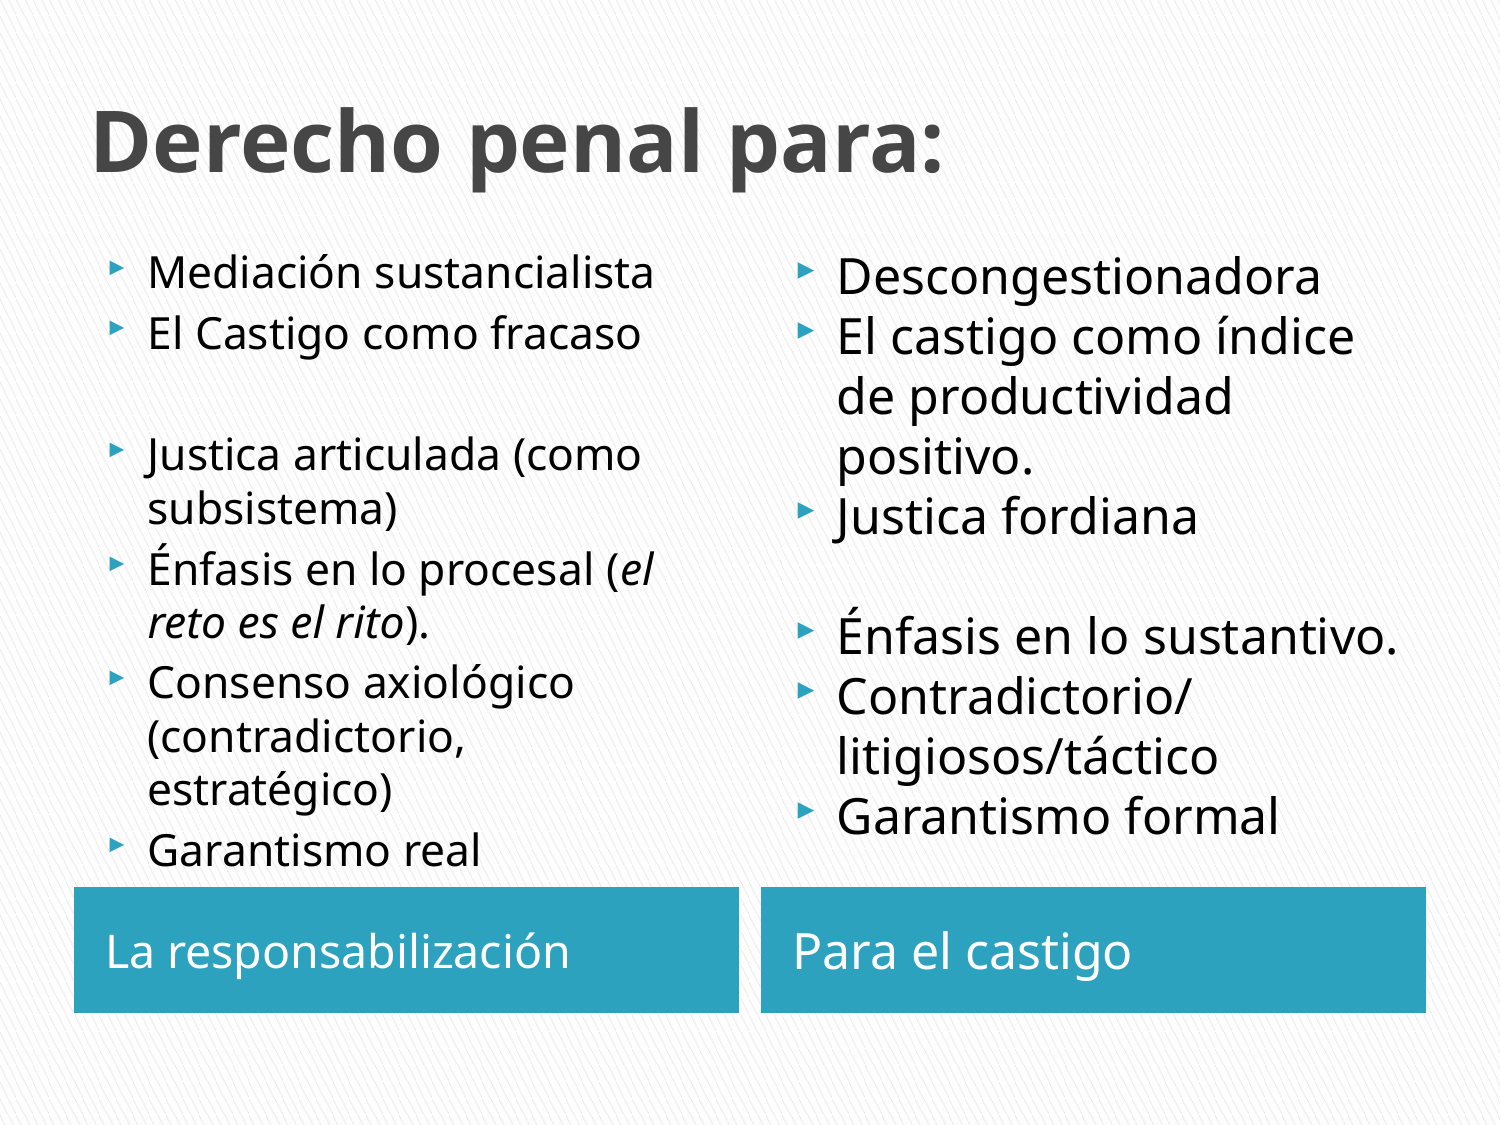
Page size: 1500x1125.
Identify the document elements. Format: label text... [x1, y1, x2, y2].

list Descongestionadora El castigo como índice de productividad positivo. Justica fordiana Énfasis en lo sustantivo. Contradictorio/litigiosos/táctico Garantismo formal [761, 236, 1425, 884]
list La responsabilización [74, 887, 739, 1013]
list Para el castigo [761, 887, 1426, 1013]
list Mediación sustancialista El Castigo como fracaso Justica articulada (como subsistema) Énfasis en lo procesal (el reto es el rito). Consenso axiológico (contradictorio, estratégico) Garantismo real [75, 236, 738, 884]
title Derecho penal para: [75, 44, 1425, 233]
